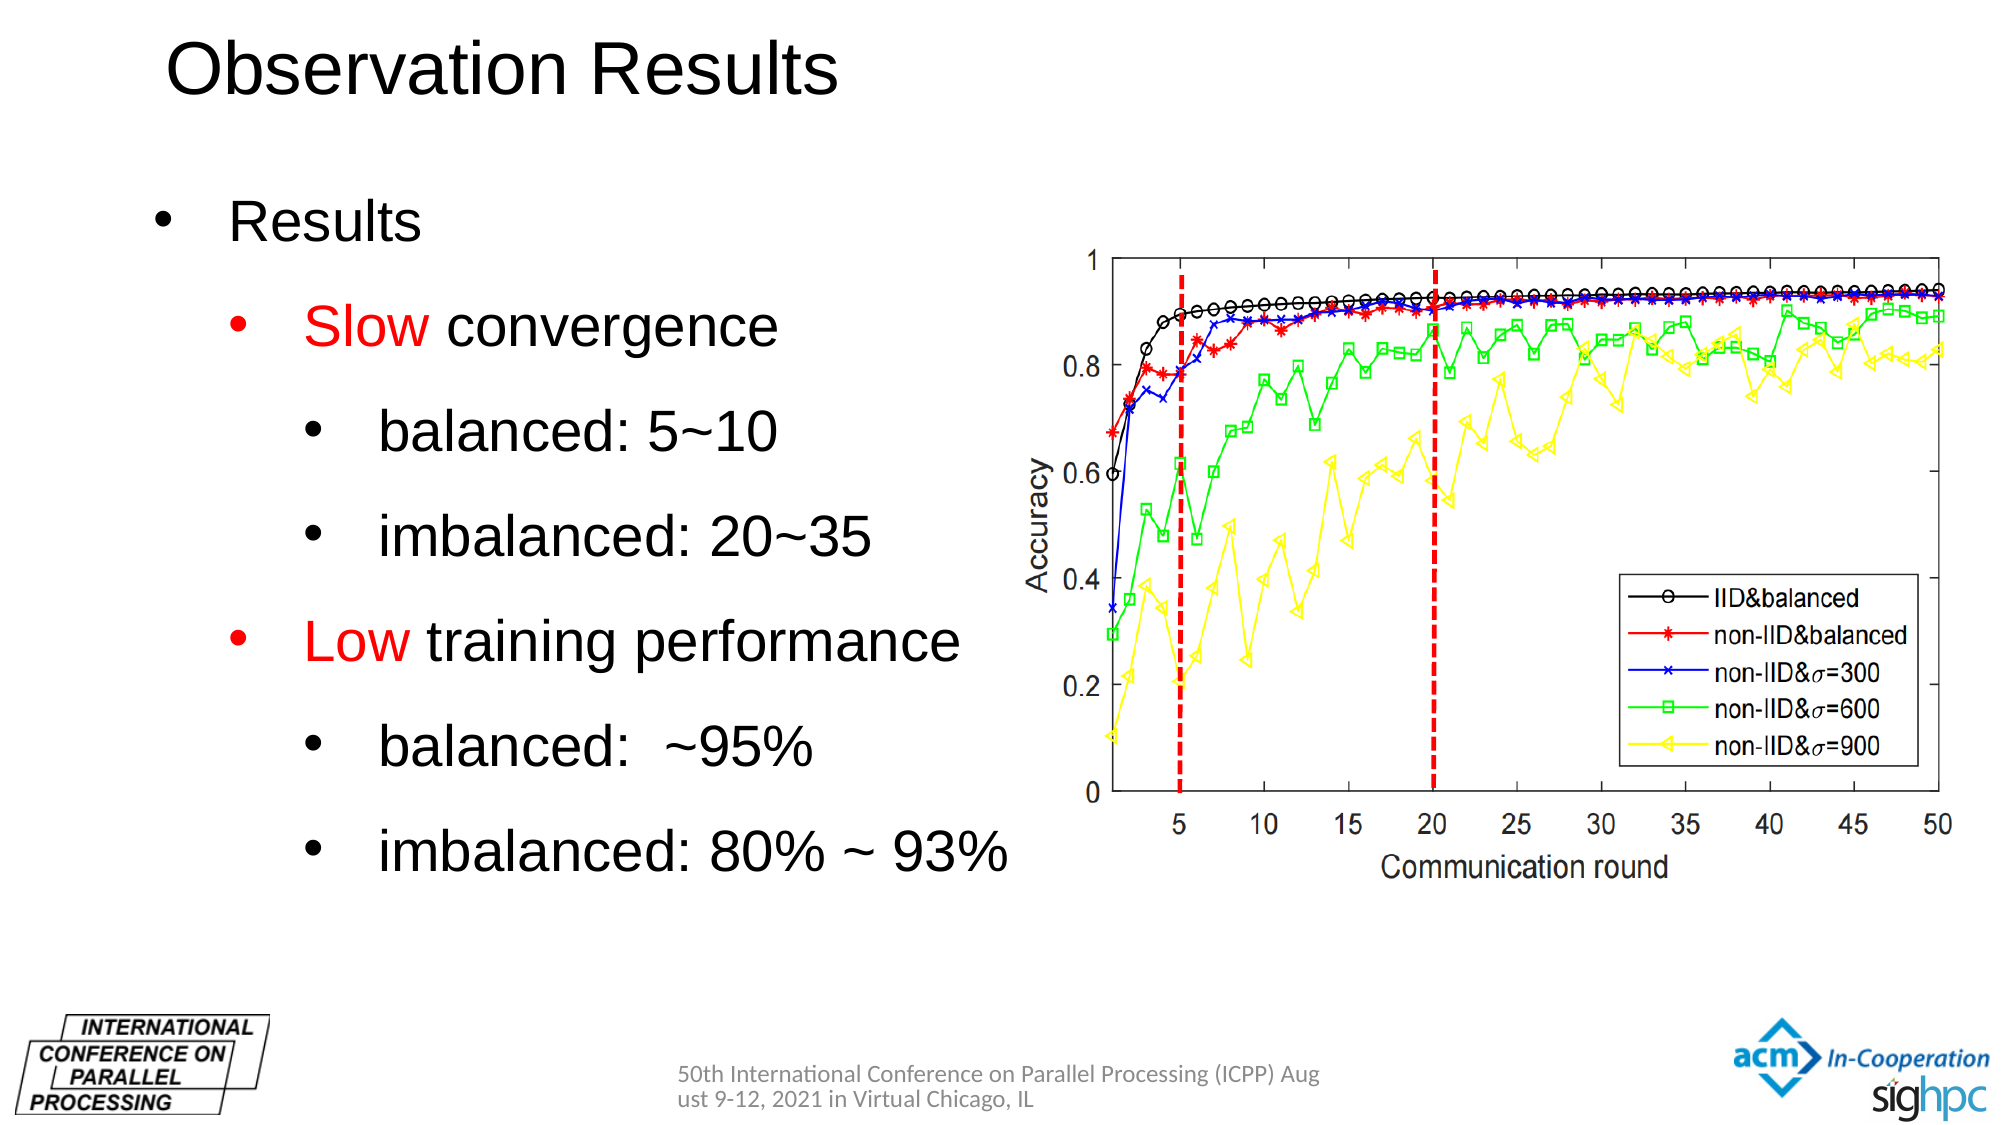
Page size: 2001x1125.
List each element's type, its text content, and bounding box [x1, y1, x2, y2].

text_box Results Slow convergence balanced: 5~10 imbalanced: 20~35 Low training performance balanced: ~95% imbalanced: 80% ~ 93% [138, 140, 1052, 891]
picture [1008, 243, 1970, 882]
title Observation Results [0, 0, 2000, 141]
footer 50th International Conference on Parallel Processing (ICPP) August 9-12, 2021 in Virtual Chicago, IL [662, 1042, 1338, 1103]
picture [1734, 1017, 1992, 1124]
